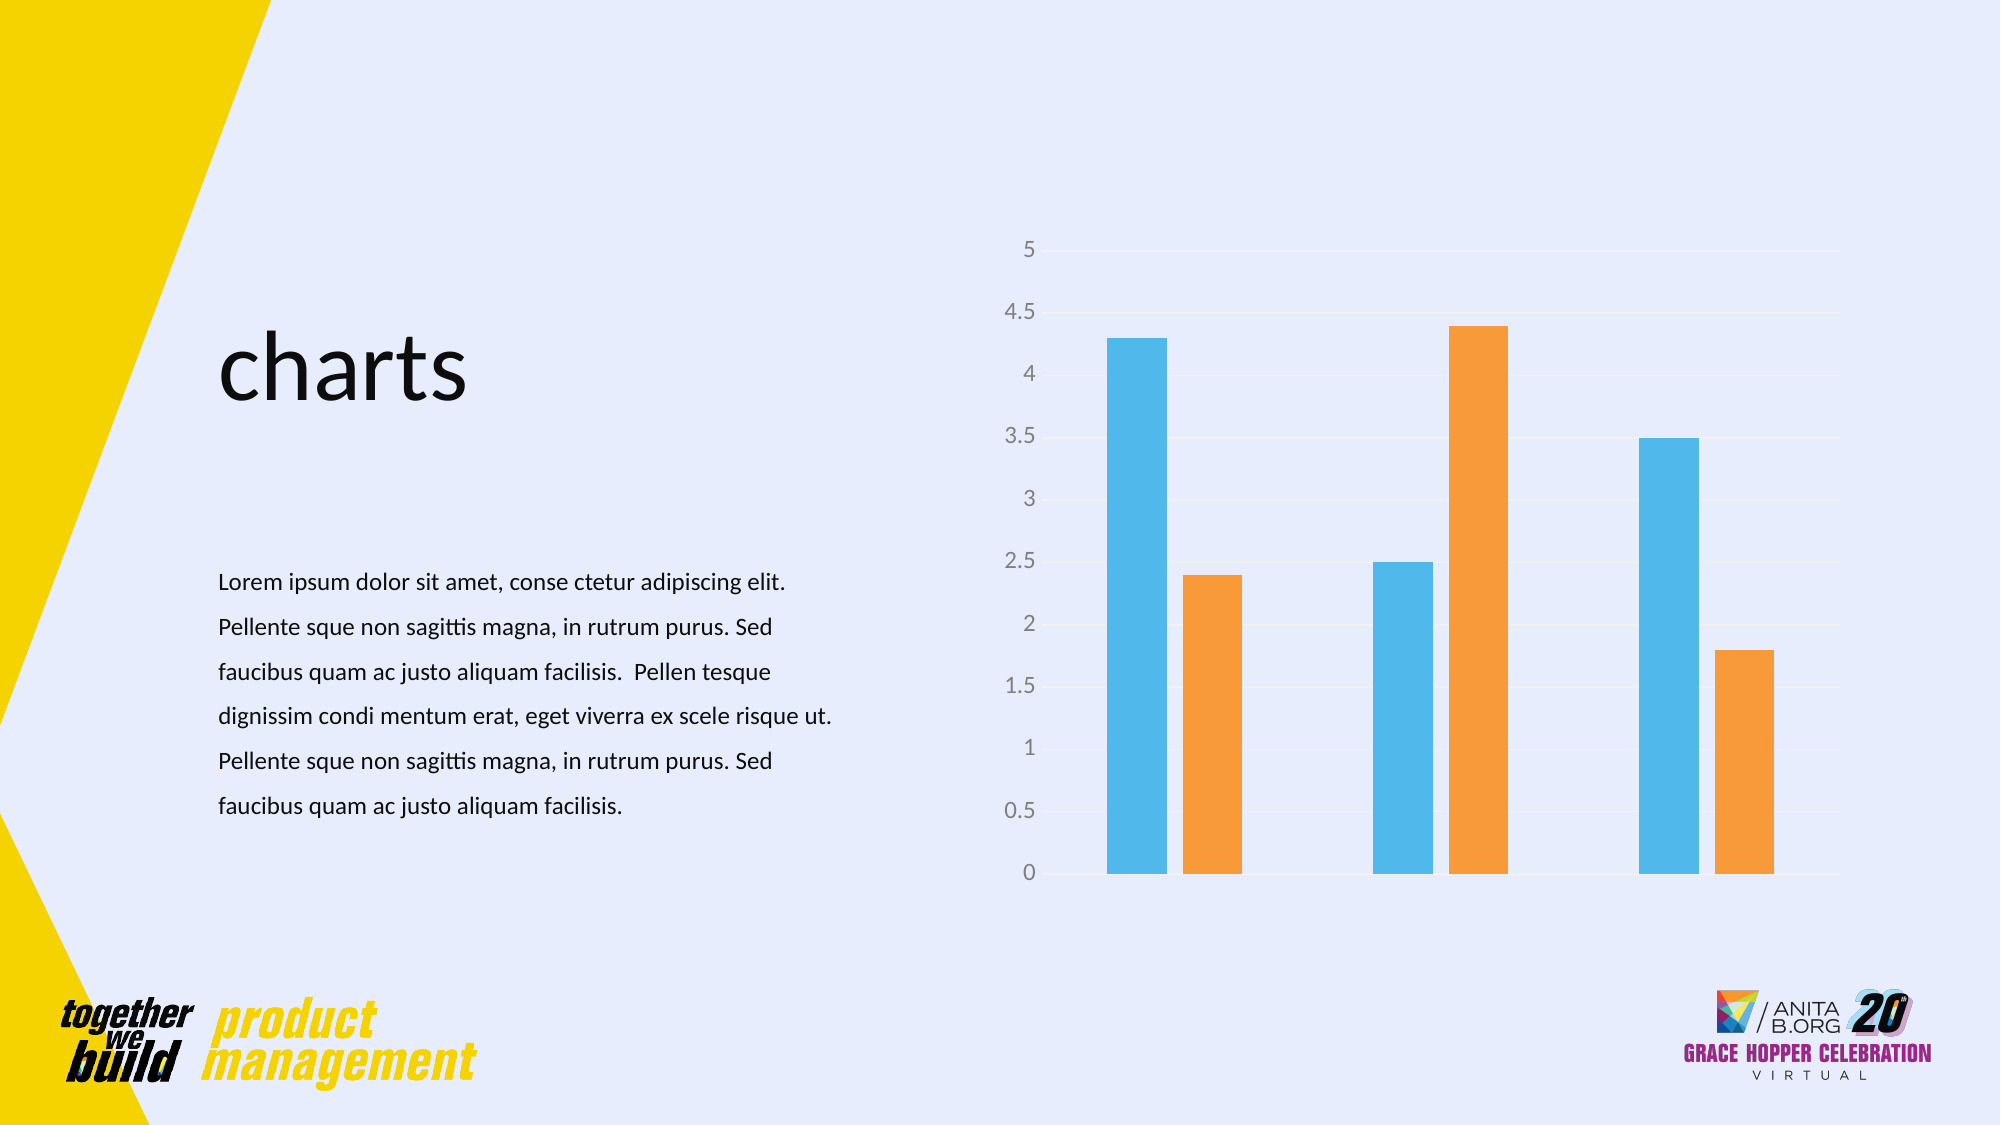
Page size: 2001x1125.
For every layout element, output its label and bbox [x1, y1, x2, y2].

text_box [203, 224, 1858, 901]
picture [1675, 978, 1940, 1091]
picture [53, 956, 488, 1125]
